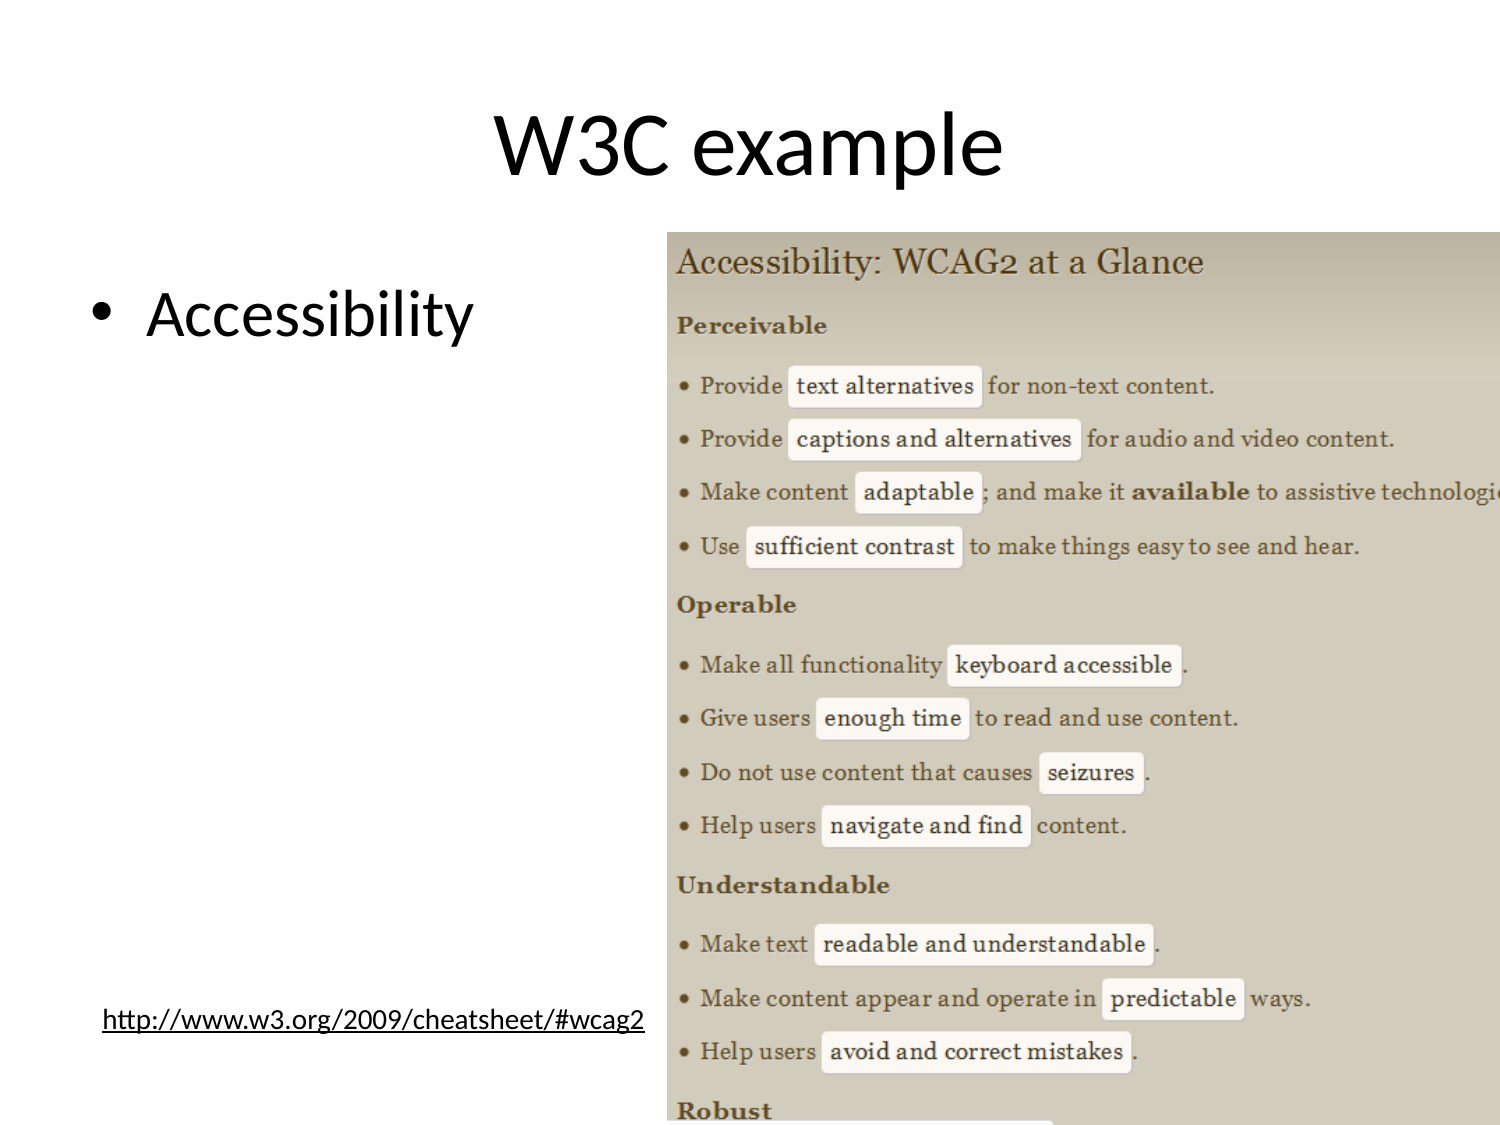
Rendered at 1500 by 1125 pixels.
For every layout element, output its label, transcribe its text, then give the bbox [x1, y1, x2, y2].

picture [666, 231, 1500, 1125]
title W3C example [75, 45, 1425, 233]
text_box http://www.w3.org/2009/cheatsheet/#wcag2 [87, 992, 661, 1043]
list Accessibility [75, 262, 661, 1005]
